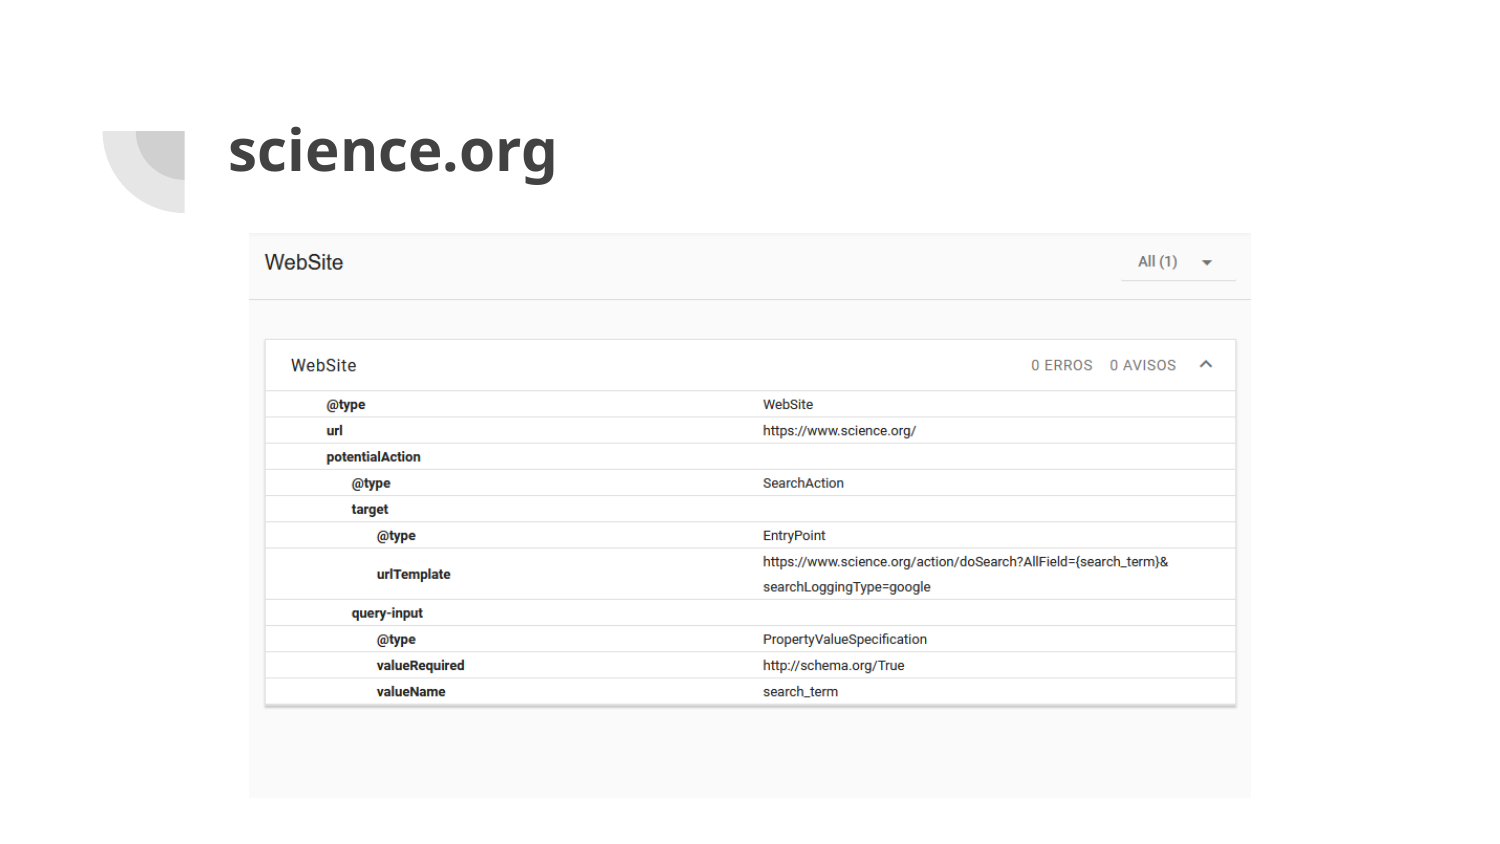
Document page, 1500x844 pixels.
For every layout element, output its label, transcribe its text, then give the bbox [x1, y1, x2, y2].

title science.org [213, 98, 1368, 263]
picture [249, 232, 1251, 798]
